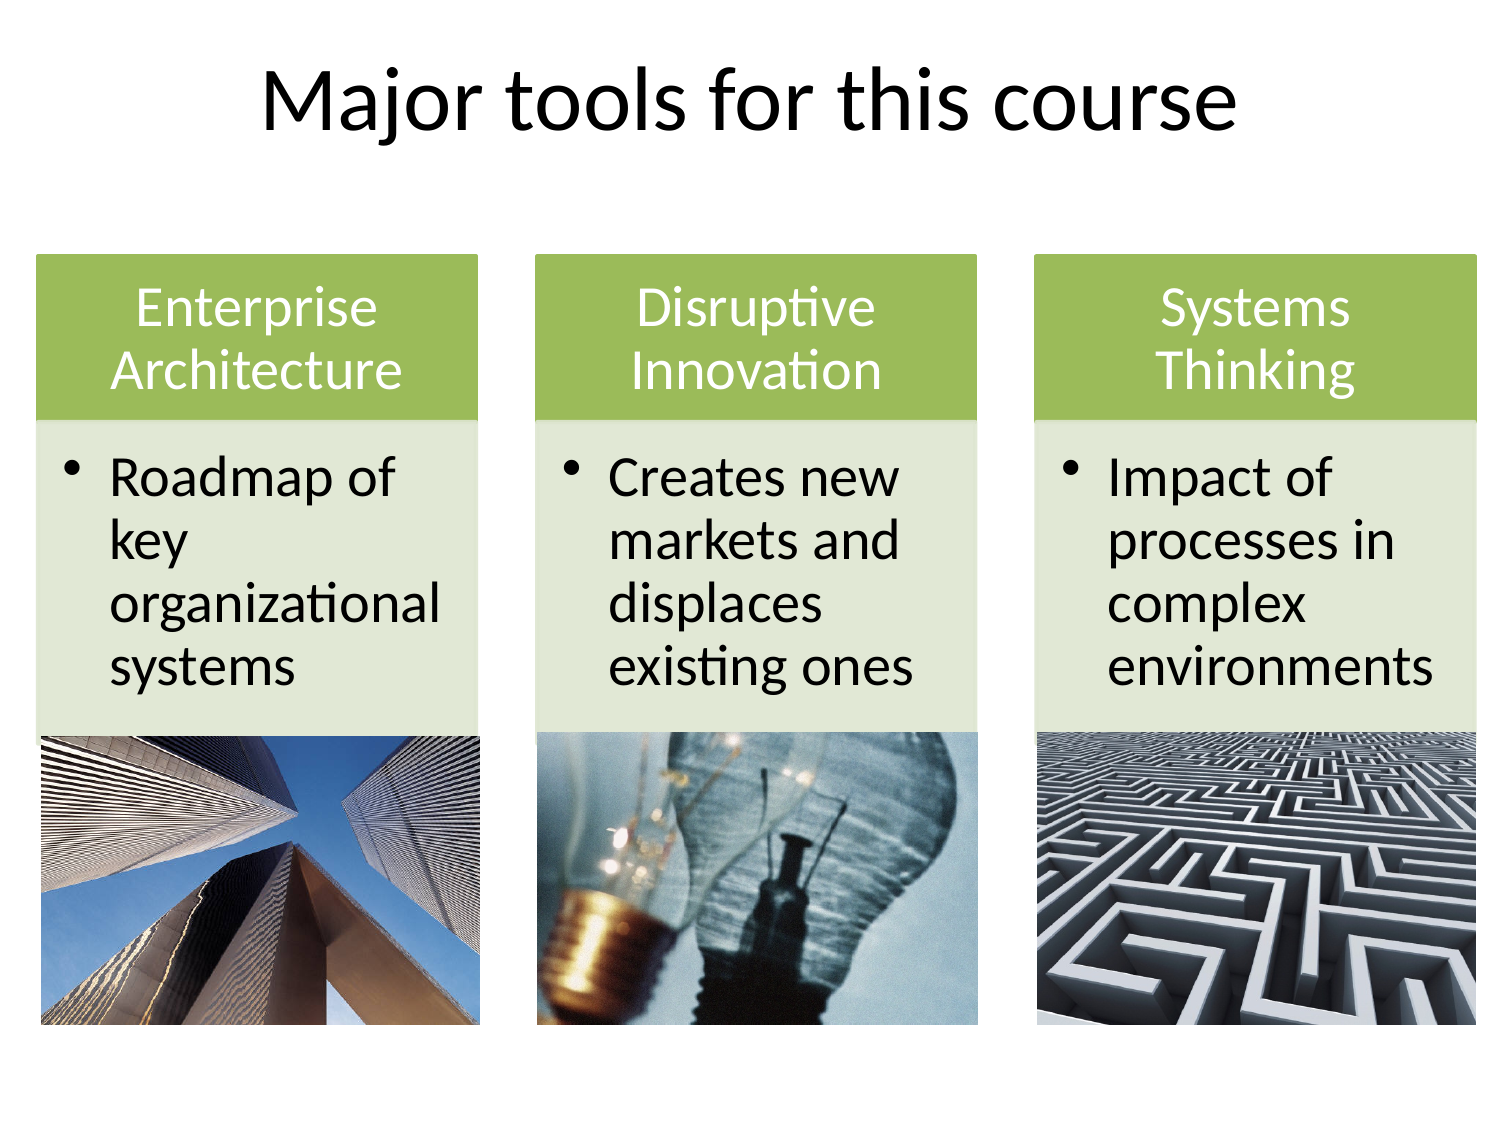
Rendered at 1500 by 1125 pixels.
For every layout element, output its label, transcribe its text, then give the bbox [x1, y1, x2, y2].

picture [1037, 732, 1476, 1026]
picture [41, 735, 480, 1026]
title Major tools for this course [75, 0, 1425, 188]
picture [537, 732, 978, 1026]
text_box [37, 249, 1476, 751]
